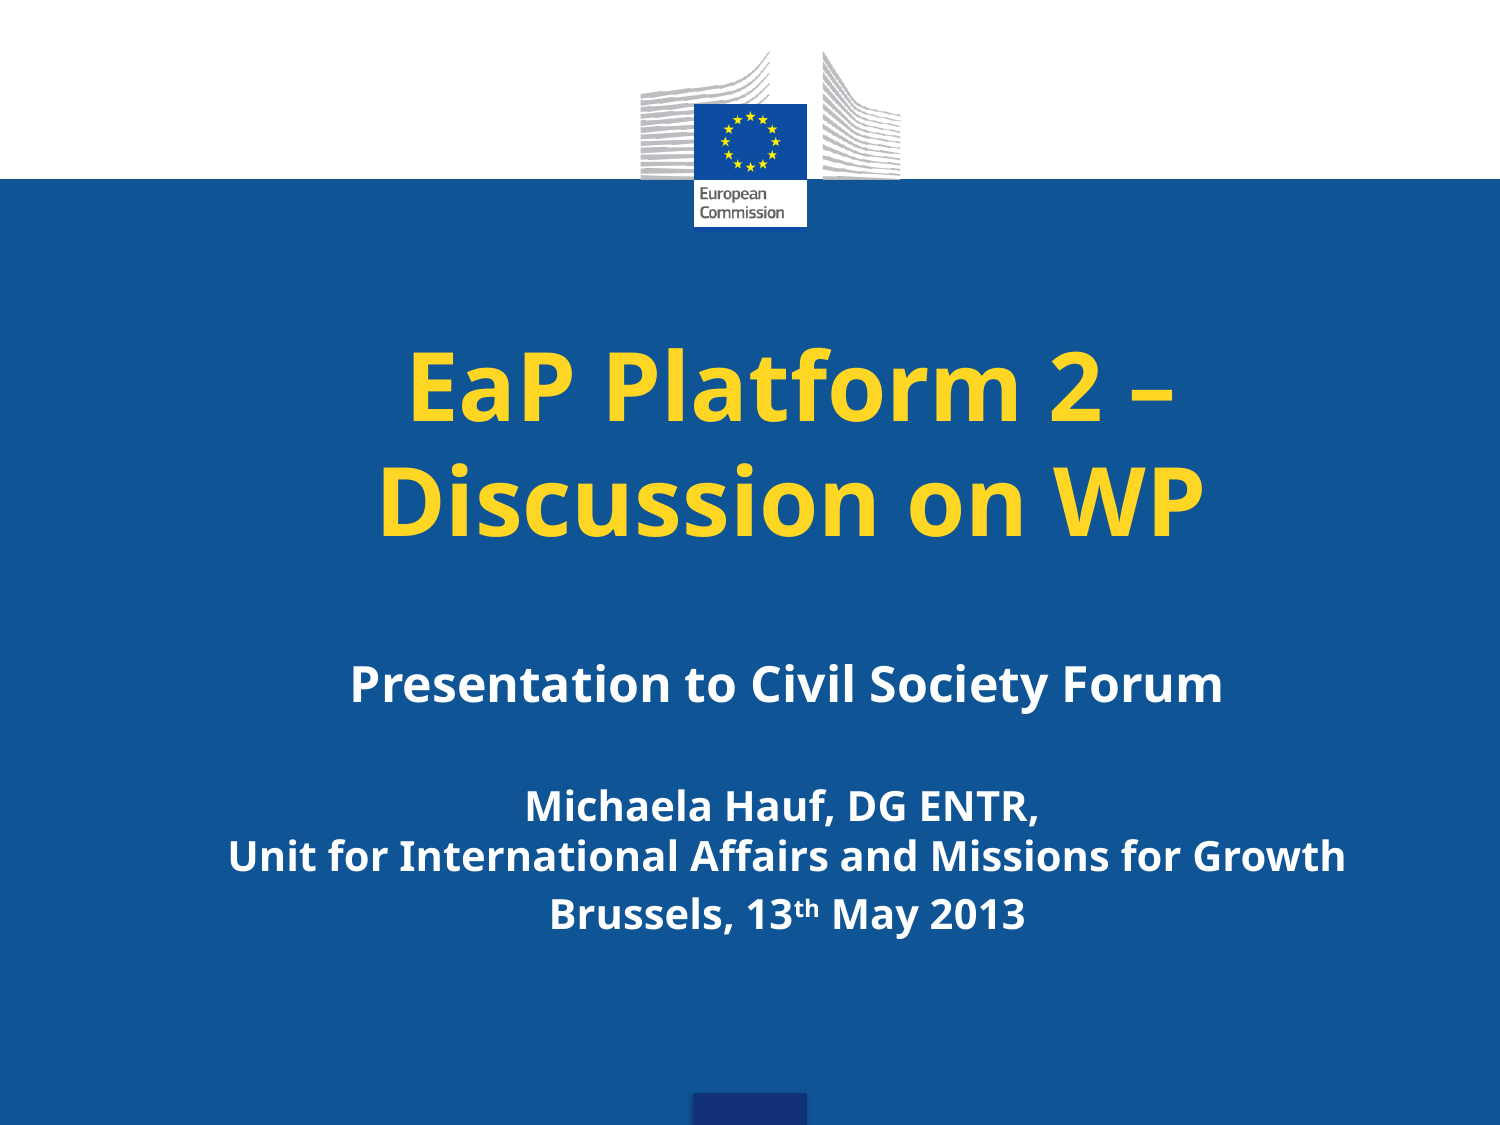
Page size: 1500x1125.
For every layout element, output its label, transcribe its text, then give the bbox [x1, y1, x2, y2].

title EaP Platform 2 – Discussion on WP [70, 269, 1452, 612]
list Presentation to Civil Society Forum Michaela Hauf, DG ENTR, Unit for International Affairs and Missions for Growth Brussels, 13th May 2013 [76, 645, 1442, 953]
